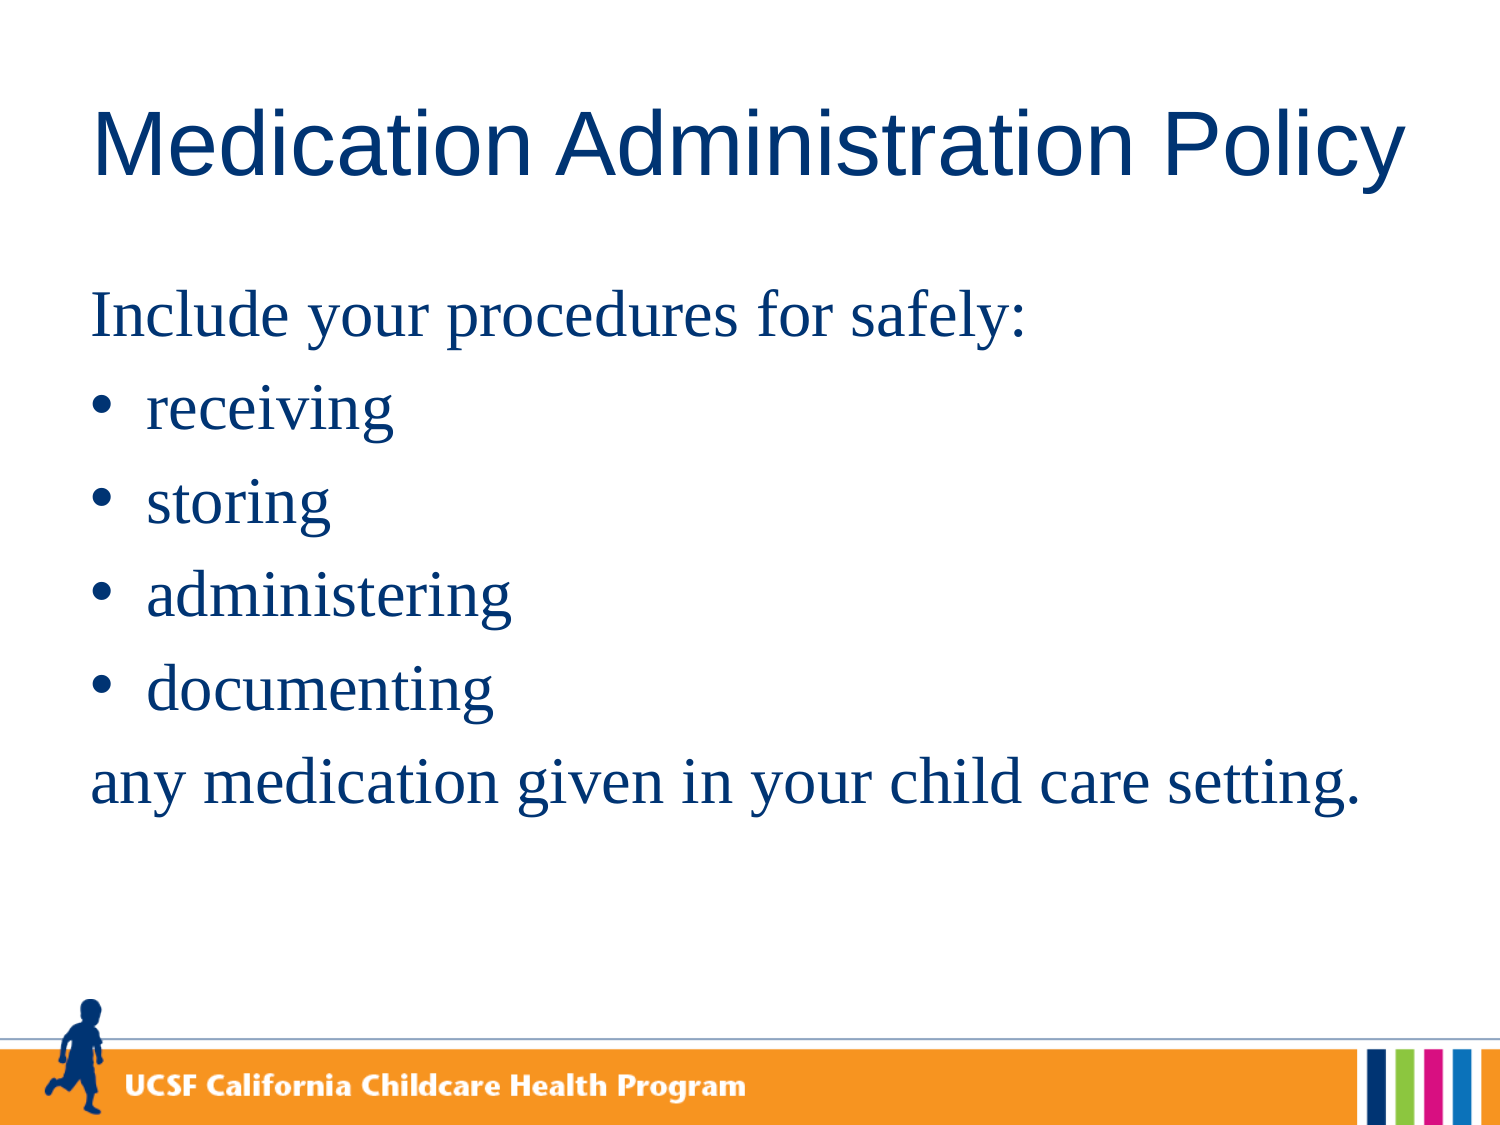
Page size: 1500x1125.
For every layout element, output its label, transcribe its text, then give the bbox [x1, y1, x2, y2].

title Medication Administration Policy [75, 45, 1425, 233]
picture [0, 999, 1500, 1125]
list Include your procedures for safely: receiving storing administering documenting any medication given in your child care setting. [75, 262, 1425, 1005]
